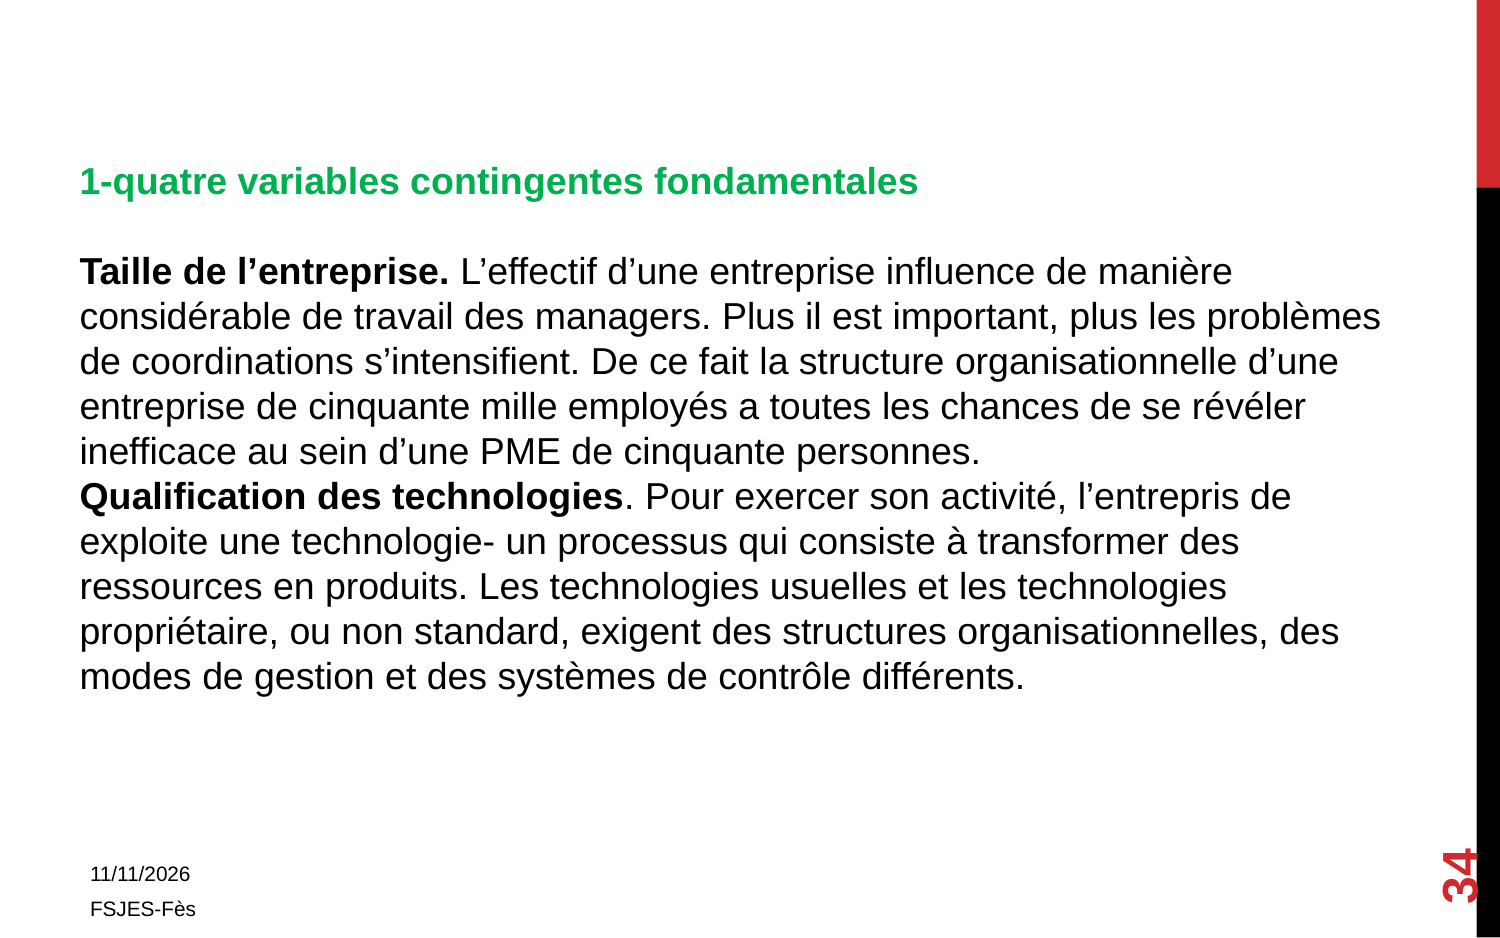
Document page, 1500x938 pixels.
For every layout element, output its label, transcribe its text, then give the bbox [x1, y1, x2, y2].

slide_number 34 [1427, 739, 1488, 920]
footer FSJES-Fès [75, 887, 638, 927]
text_box 1-quatre variables contingentes fondamentales Taille de l’entreprise. L’effectif d’une entreprise influence de manière considérable de travail des managers. Plus il est important, plus les problèmes de coordinations s’intensifient. De ce fait la structure organisationnelle d’une entreprise de cinquante mille employés a toutes les chances de se révéler inefficace au sein d’une PME de cinquante personnes. Qualification des technologies. Pour exercer son activité, l’entrepris de exploite une technologie- un processus qui consiste à transformer des ressources en produits. Les technologies usuelles et les technologies propriétaire, ou non standard, exigent des structures organisationnelles, des modes de gestion et des systèmes de contrôle différents. [64, 149, 1436, 705]
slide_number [75, 843, 638, 886]
